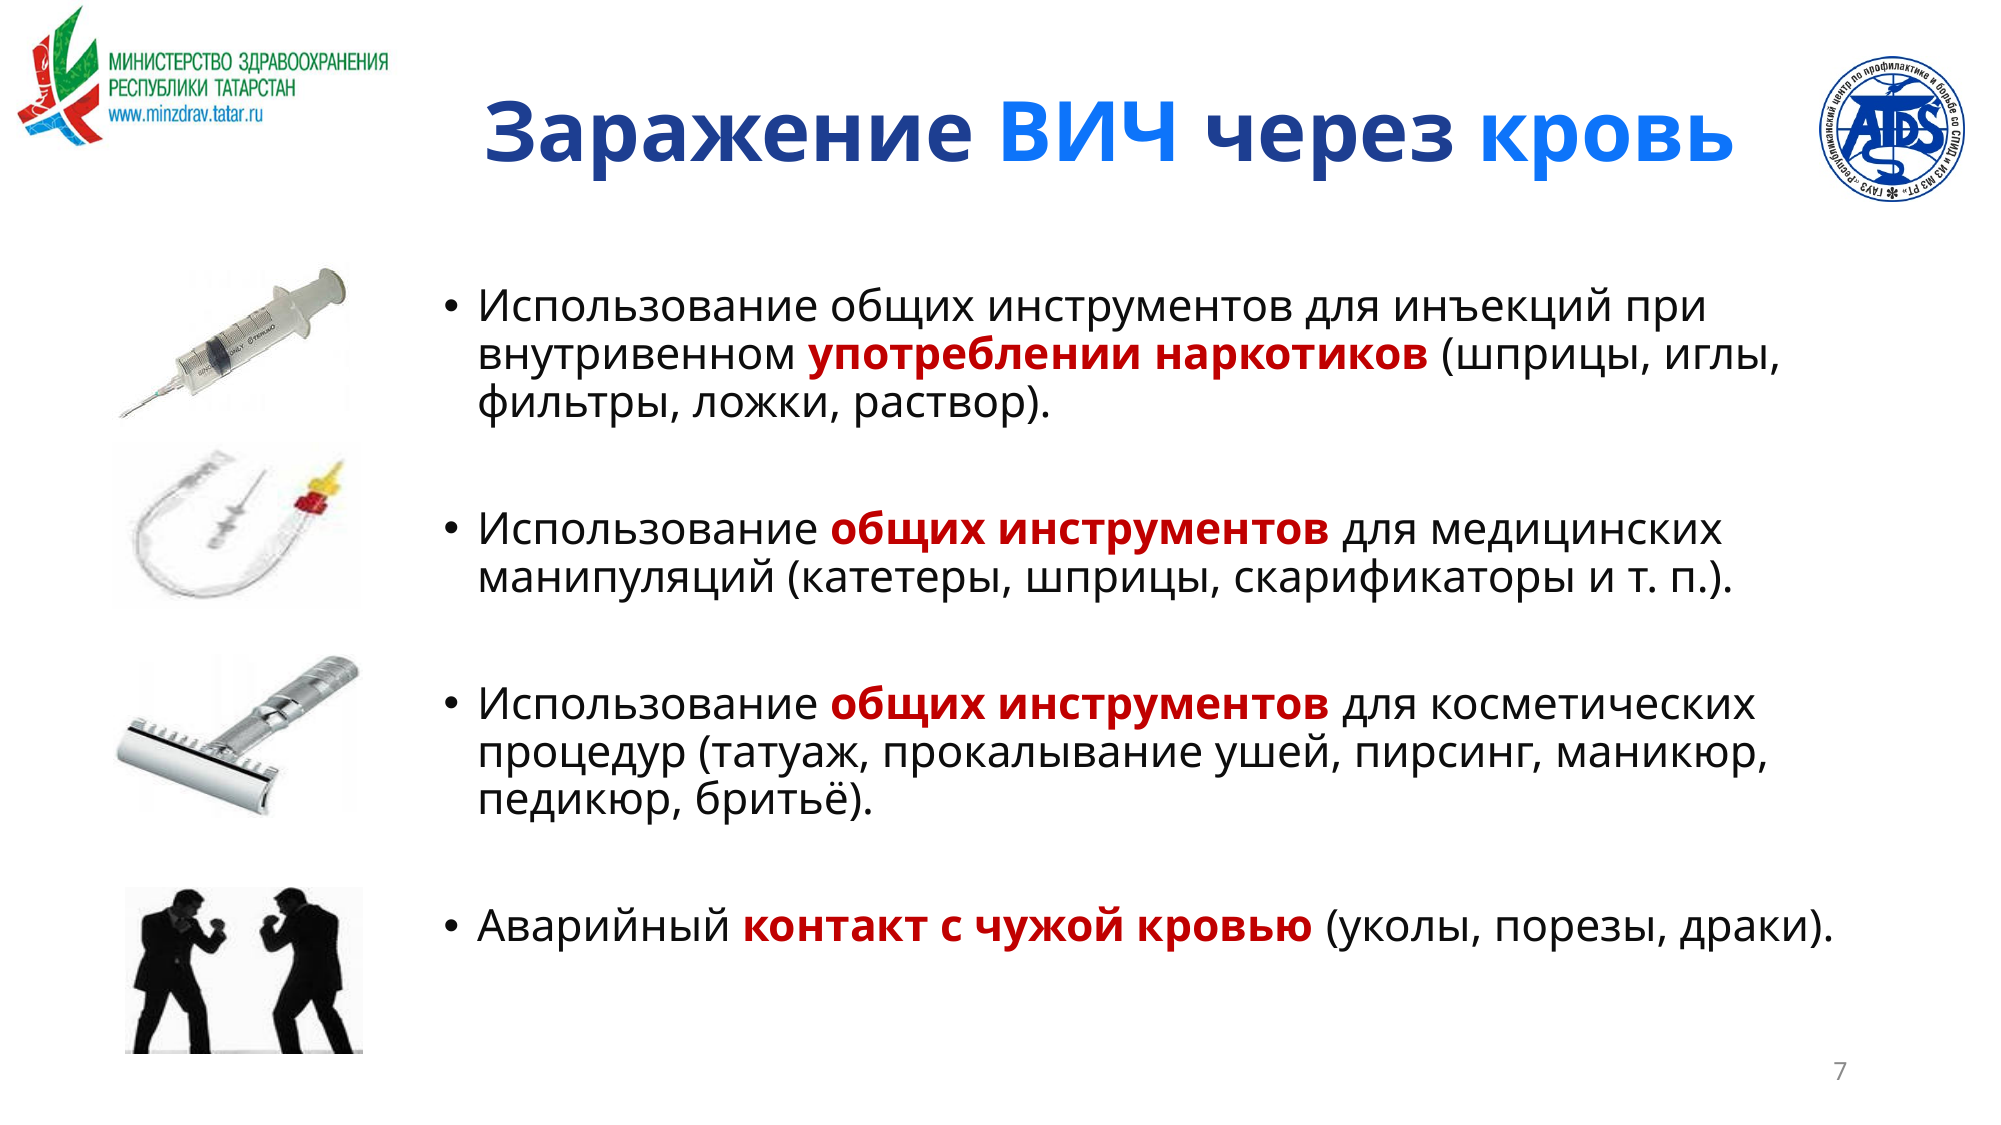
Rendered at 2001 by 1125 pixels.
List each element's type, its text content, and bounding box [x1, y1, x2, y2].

slide_number 7 [1412, 1042, 1863, 1103]
list Использование общих инструментов для инъекций при внутривенном употреблении наркотиков (шприцы, иглы, фильтры, ложки, раствор). Использование общих инструментов для медицинских манипуляций (катетеры, шприцы, скарификаторы и т. п.). Использование общих инструментов для косметических процедур (татуаж, прокалывание ушей, пирсинг, маникюр, педикюр, бритьё). Аварийный контакт с чужой кровью (уколы, порезы, драки). [428, 276, 1863, 1014]
picture [1819, 56, 1965, 202]
picture [6, 0, 398, 157]
picture [112, 262, 350, 427]
title Заражение ВИЧ через кровь [397, 64, 1823, 206]
picture [124, 887, 363, 1054]
picture [113, 654, 363, 818]
picture [112, 442, 361, 609]
